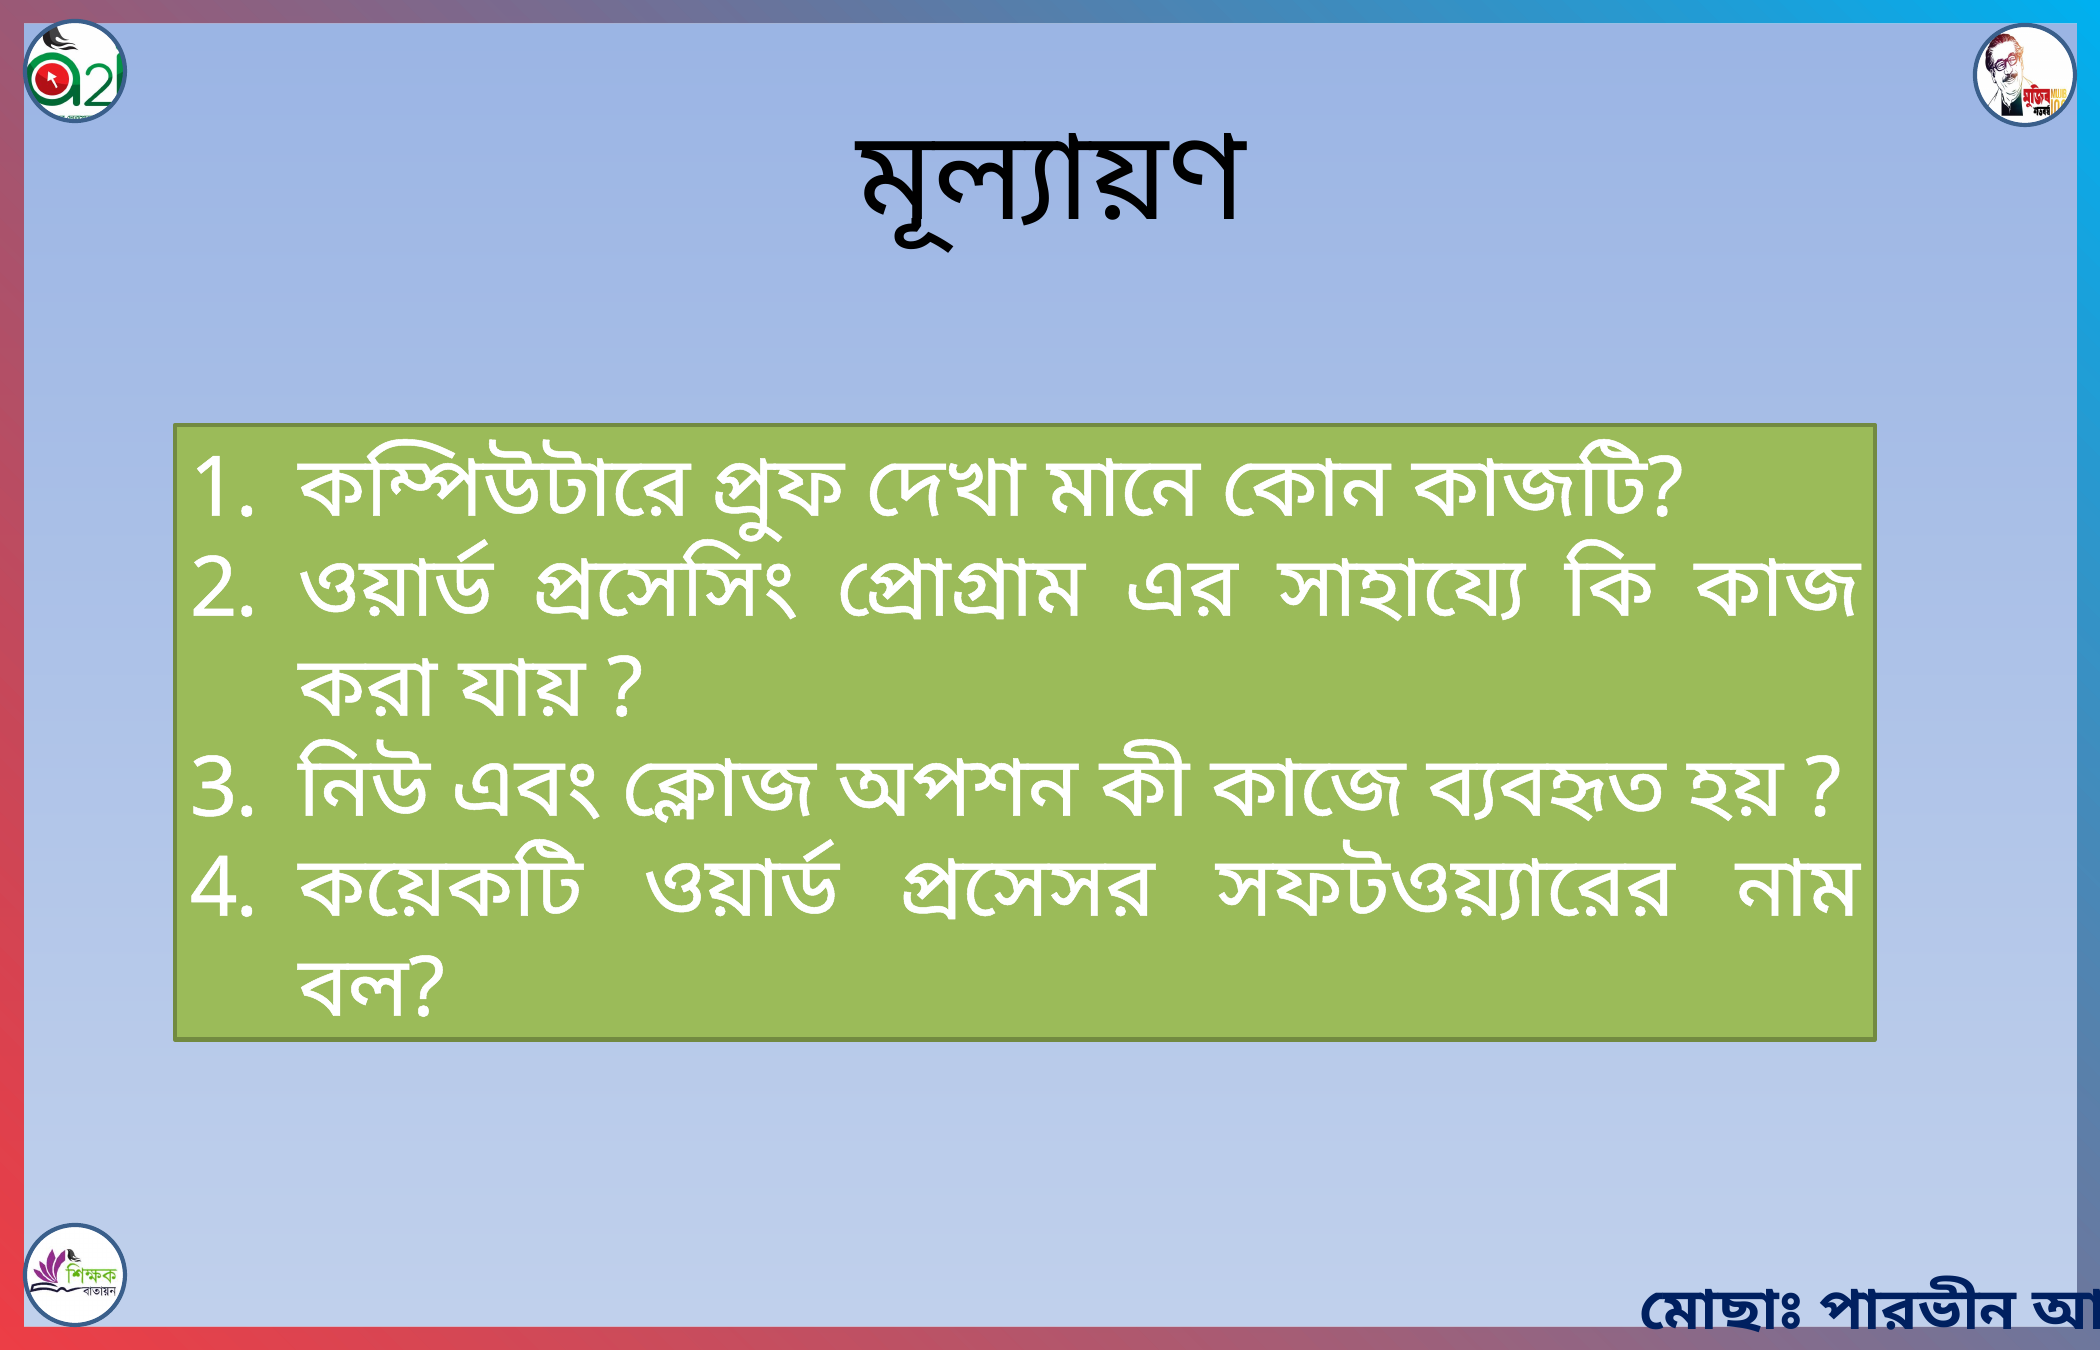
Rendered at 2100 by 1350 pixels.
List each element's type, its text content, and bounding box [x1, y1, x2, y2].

text_box কম্পিউটারে প্রুফ দেখা মানে কোন কাজটি? ওয়ার্ড প্রসেসিং প্রোগ্রাম এর সাহায্যে কি কাজ করা যায় ? নিউ এবং ক্লোজ অপশন কী কাজে ব্যবহৃত হয় ? কয়েকটি ওয়ার্ড প্রসেসর সফটওয়্যারের নাম বল? [173, 423, 1877, 1042]
picture [1978, 28, 2072, 122]
text_box মূল্যায়ণ [837, 87, 1265, 253]
picture [28, 24, 122, 118]
picture [28, 1228, 122, 1322]
